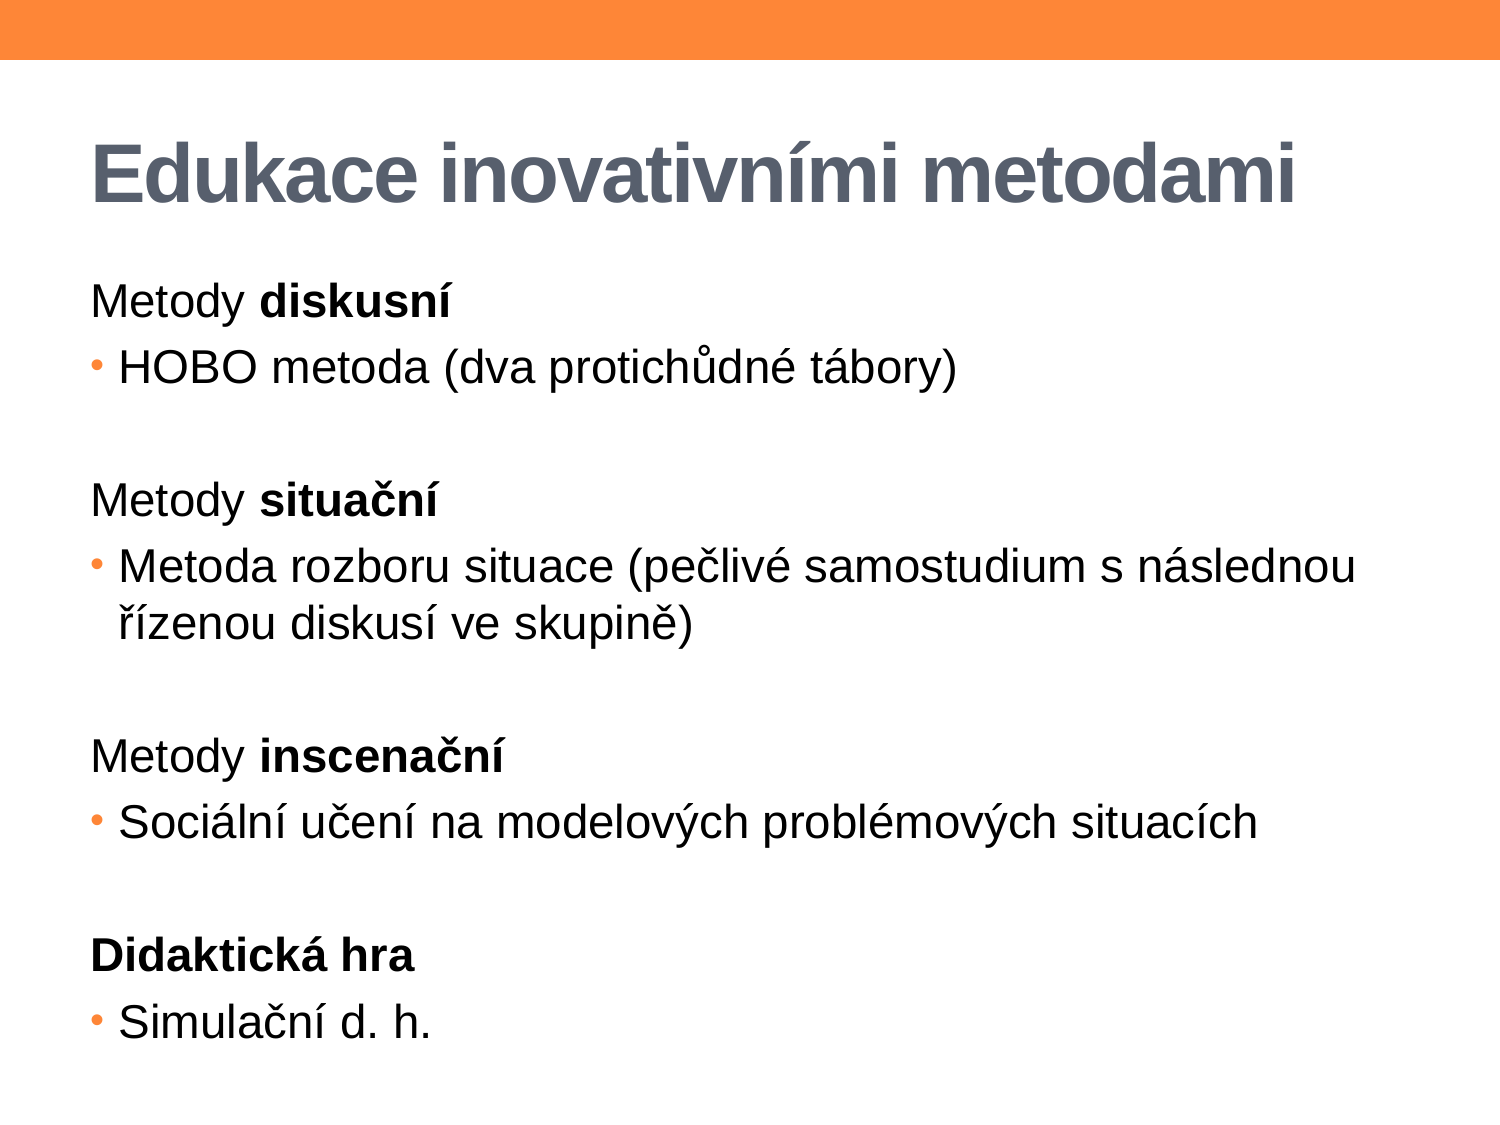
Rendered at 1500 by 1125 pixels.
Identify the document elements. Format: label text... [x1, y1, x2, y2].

list Metody diskusní HOBO metoda (dva protichůdné tábory) Metody situační Metoda rozboru situace (pečlivé samostudium s následnou řízenou diskusí ve skupině) Metody inscenační Sociální učení na modelových problémových situacích Didaktická hra Simulační d. h. [75, 262, 1425, 1063]
title Edukace inovativními metodami [75, 87, 1425, 250]
